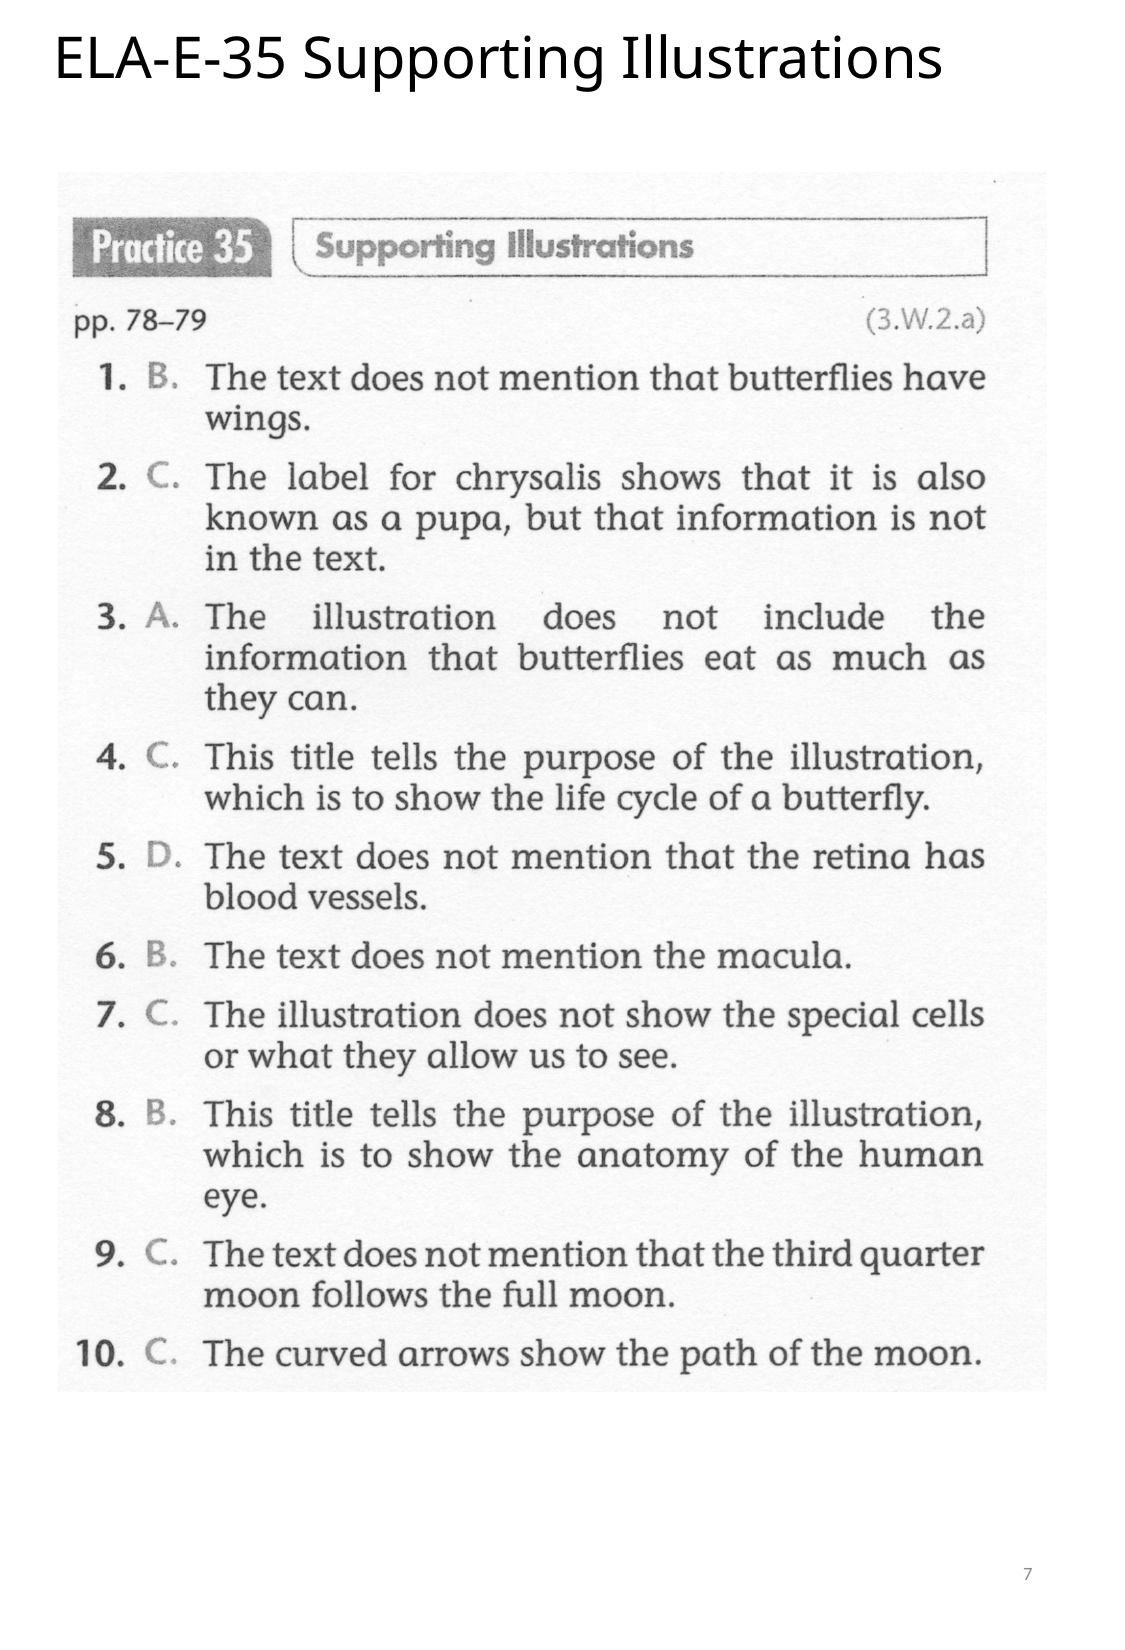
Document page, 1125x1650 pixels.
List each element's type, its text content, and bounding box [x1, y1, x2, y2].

title ELA-E-35 Supporting Illustrations [38, 0, 1087, 121]
picture [58, 172, 1048, 1392]
slide_number 7 [794, 1529, 1048, 1618]
